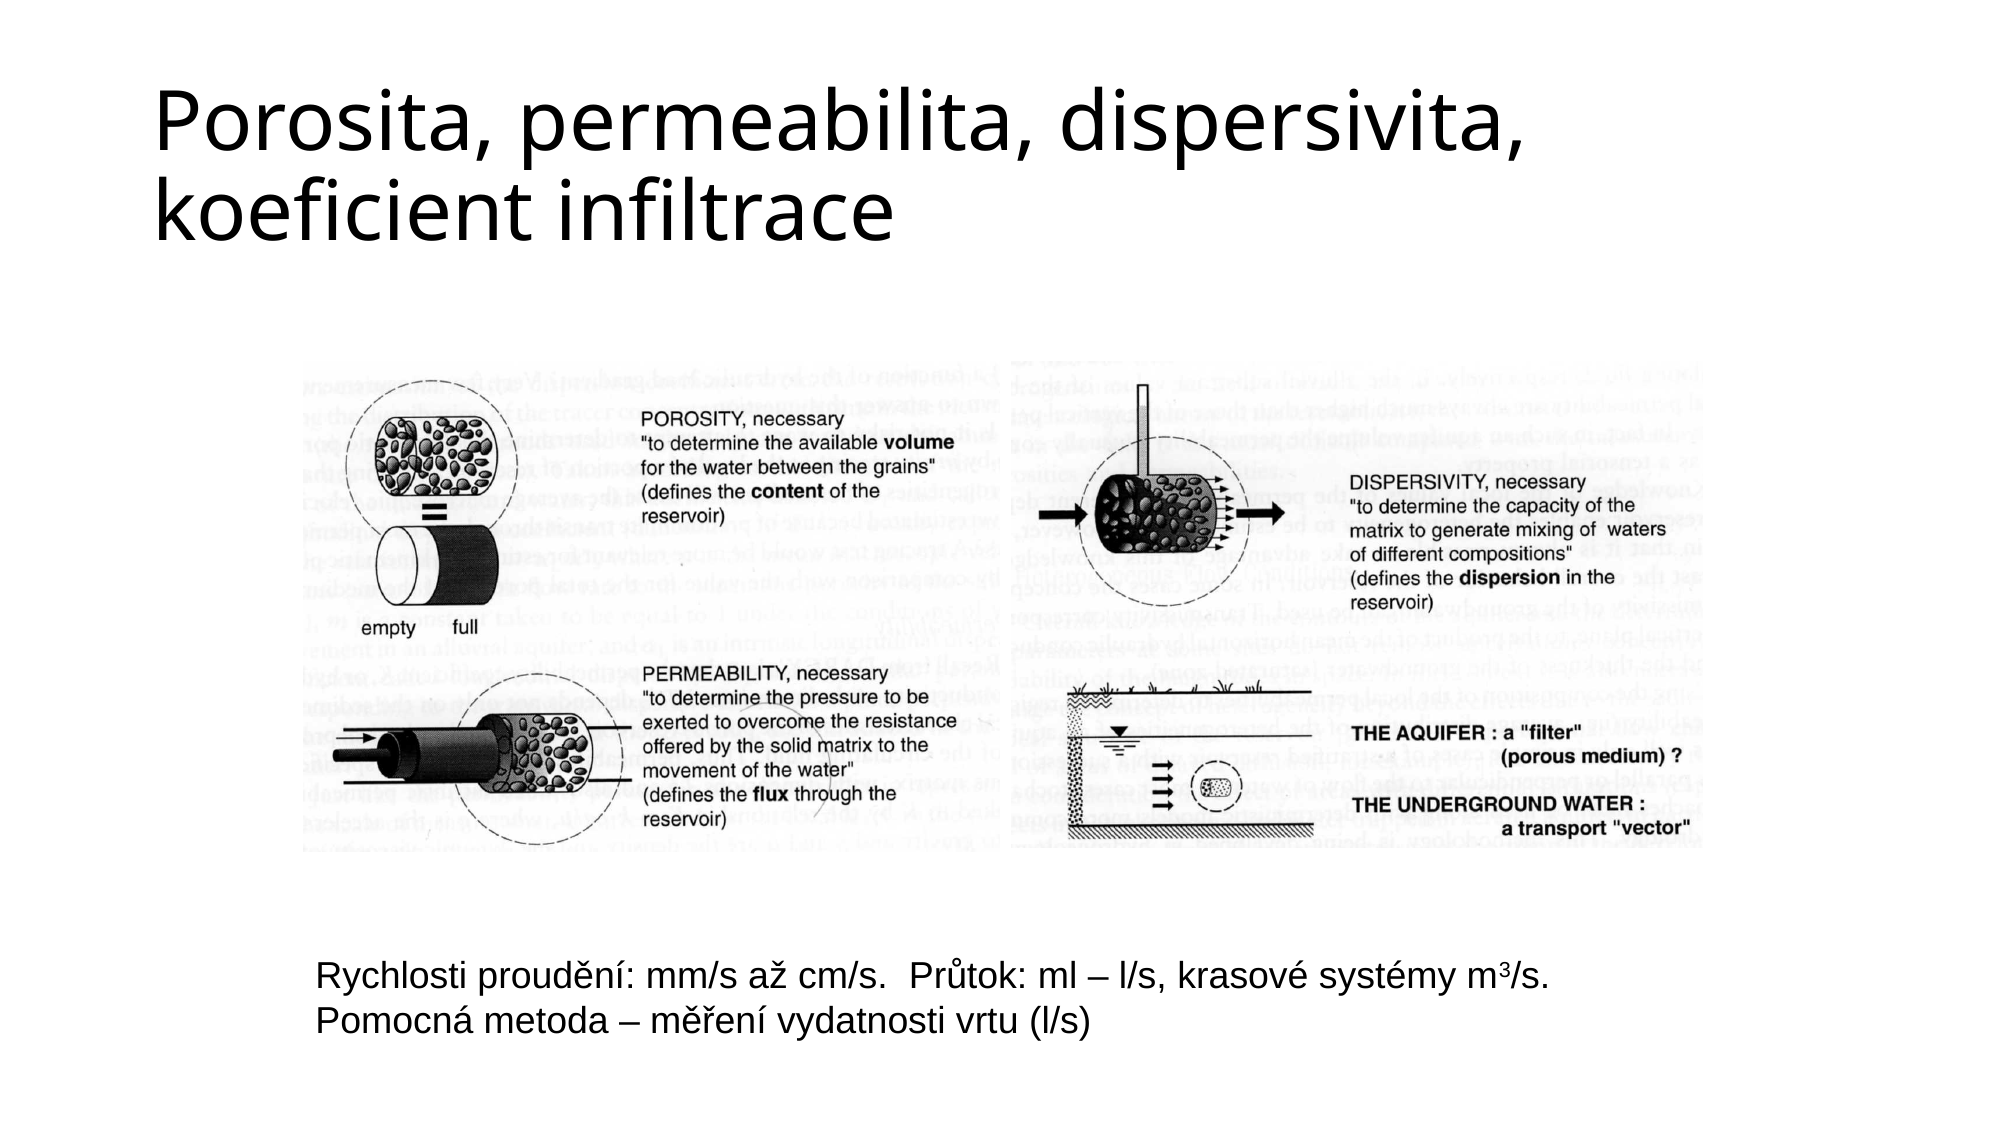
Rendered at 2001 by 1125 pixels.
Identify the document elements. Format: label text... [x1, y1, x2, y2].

picture [1011, 361, 1703, 848]
text_box Rychlosti proudění: mm/s až cm/s. Průtok: ml – l/s, krasové systémy m3/s. Pomocná metoda – měření vydatnosti vrtu (l/s) [300, 943, 1577, 1049]
title Porosita, permeabilita, dispersivita, koeficient infiltrace [137, 59, 1863, 278]
picture [303, 361, 1000, 852]
